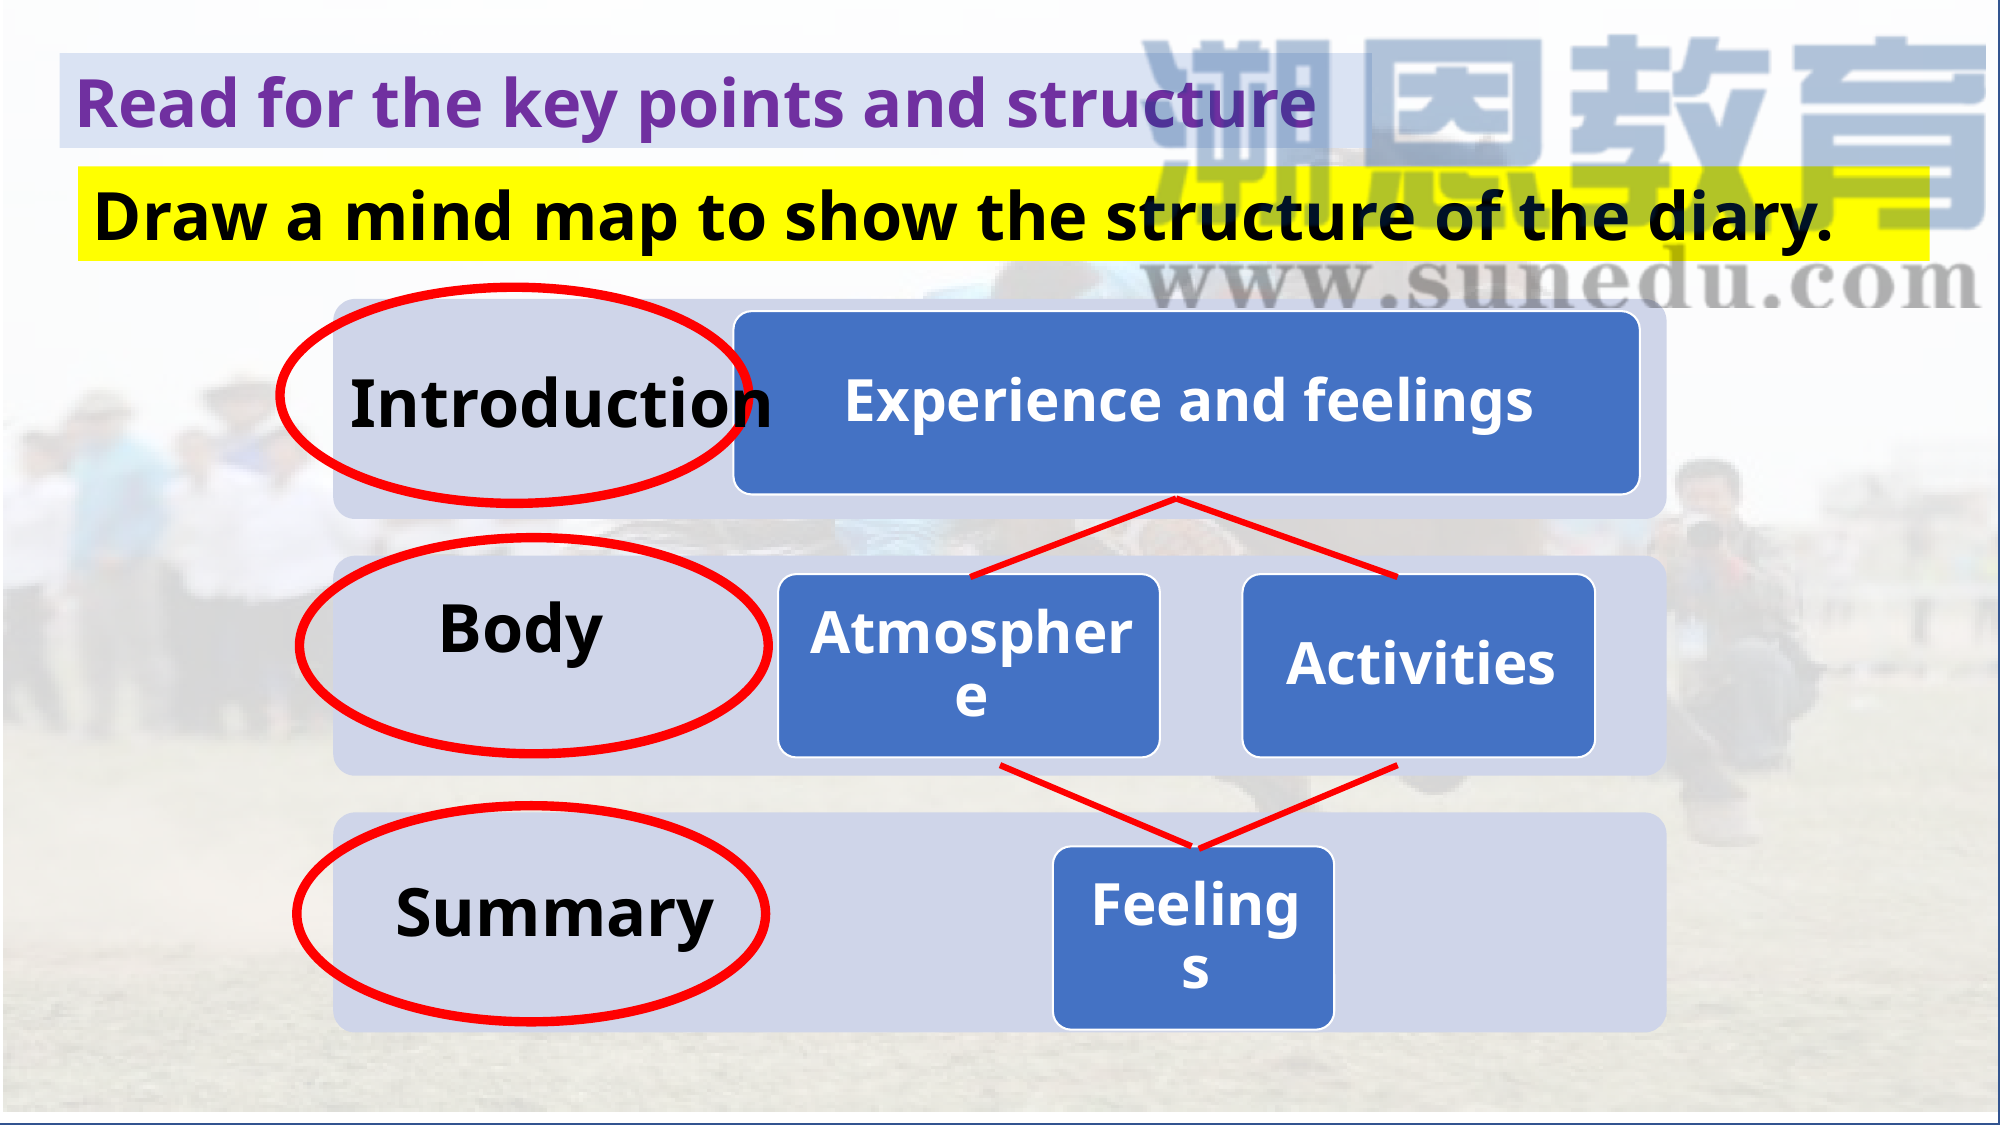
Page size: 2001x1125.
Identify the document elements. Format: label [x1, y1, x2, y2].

text_box [0, 0, 2000, 1125]
text_box [970, 498, 1176, 577]
text_box [1198, 765, 1398, 849]
text_box [999, 765, 1192, 847]
picture [3, 0, 2000, 1112]
text_box [333, 221, 1667, 1111]
text_box [1176, 498, 1398, 577]
